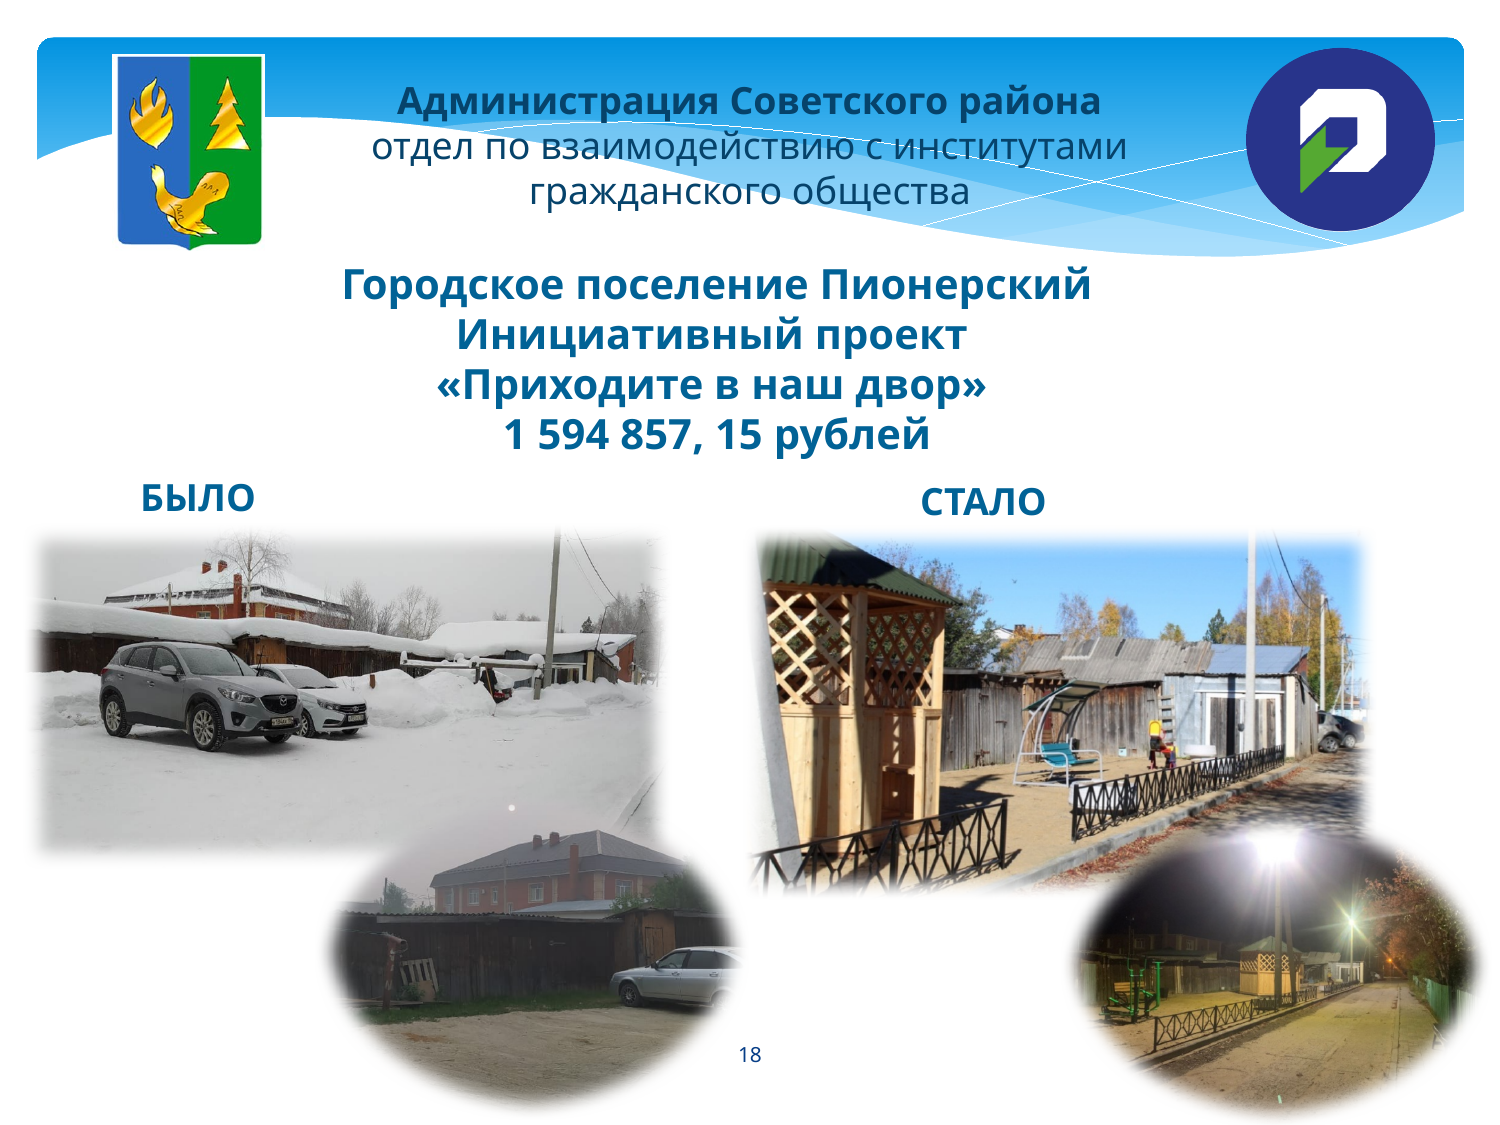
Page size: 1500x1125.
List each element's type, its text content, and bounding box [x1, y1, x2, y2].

text_box СТАЛО [905, 470, 1062, 524]
slide_number 18 [756, 1025, 846, 1086]
picture [22, 522, 1494, 1125]
picture [1245, 48, 1436, 232]
text_box Городское поселение Пионерский Инициативный проект «Приходите в наш двор» 1 594 857, 15 рублей [188, 250, 1246, 536]
text_box Администрация Советского района отдел по взаимодействию с институтами гражданского общества [356, 70, 1144, 220]
picture [111, 55, 265, 251]
text_box БЫЛО [50, 466, 271, 520]
